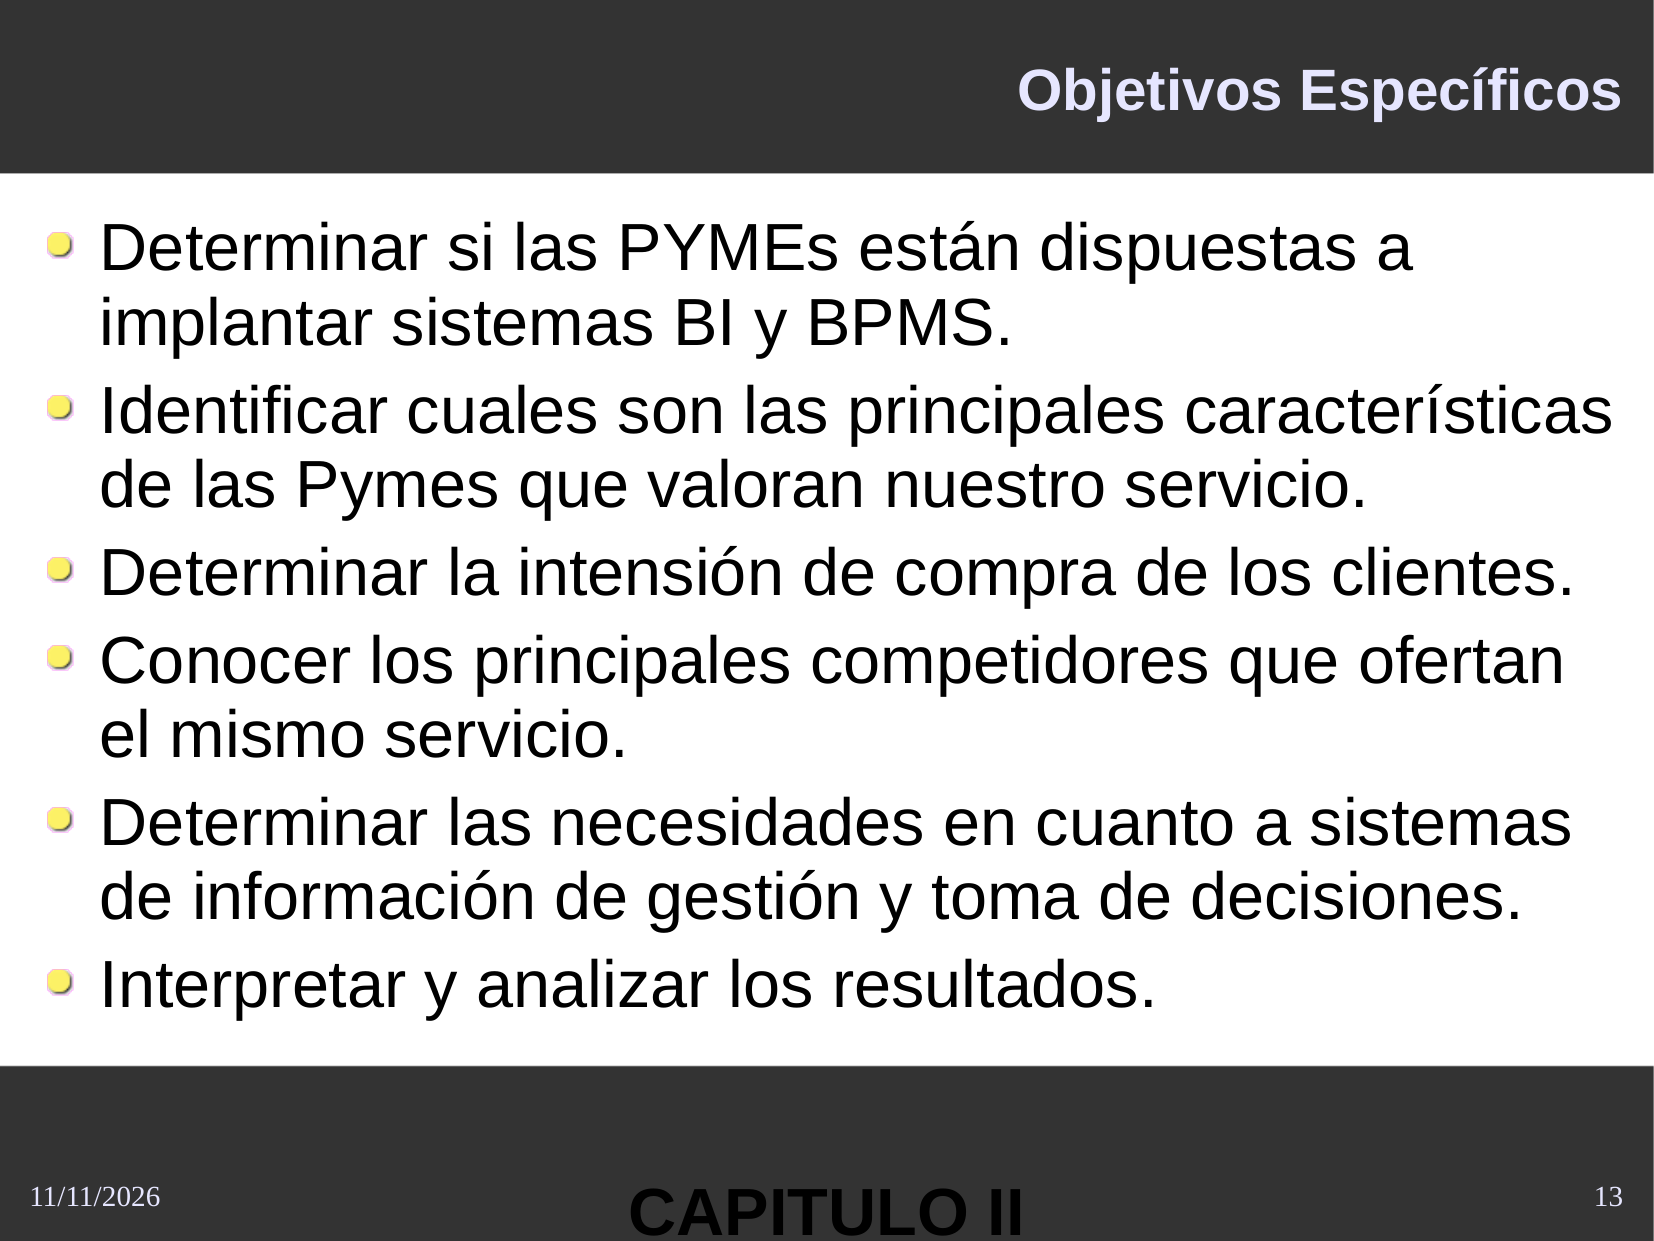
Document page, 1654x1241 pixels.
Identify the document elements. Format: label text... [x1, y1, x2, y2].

picture [0, 0, 1654, 1241]
title Objetivos Específicos [29, 29, 1624, 148]
list Determinar si las PYMEs están dispuestas a implantar sistemas BI y BPMS. Identificar cuales son las principales características de las Pymes que valoran nuestro servicio. Determinar la intensión de compra de los clientes. Conocer los principales competidores que ofertan el mismo servicio. Determinar las necesidades en cuanto a sistemas de información de gestión y toma de decisiones. Interpretar y analizar los resultados. [29, 206, 1624, 1034]
text_box CAPITULO II [29, 1171, 1624, 1241]
